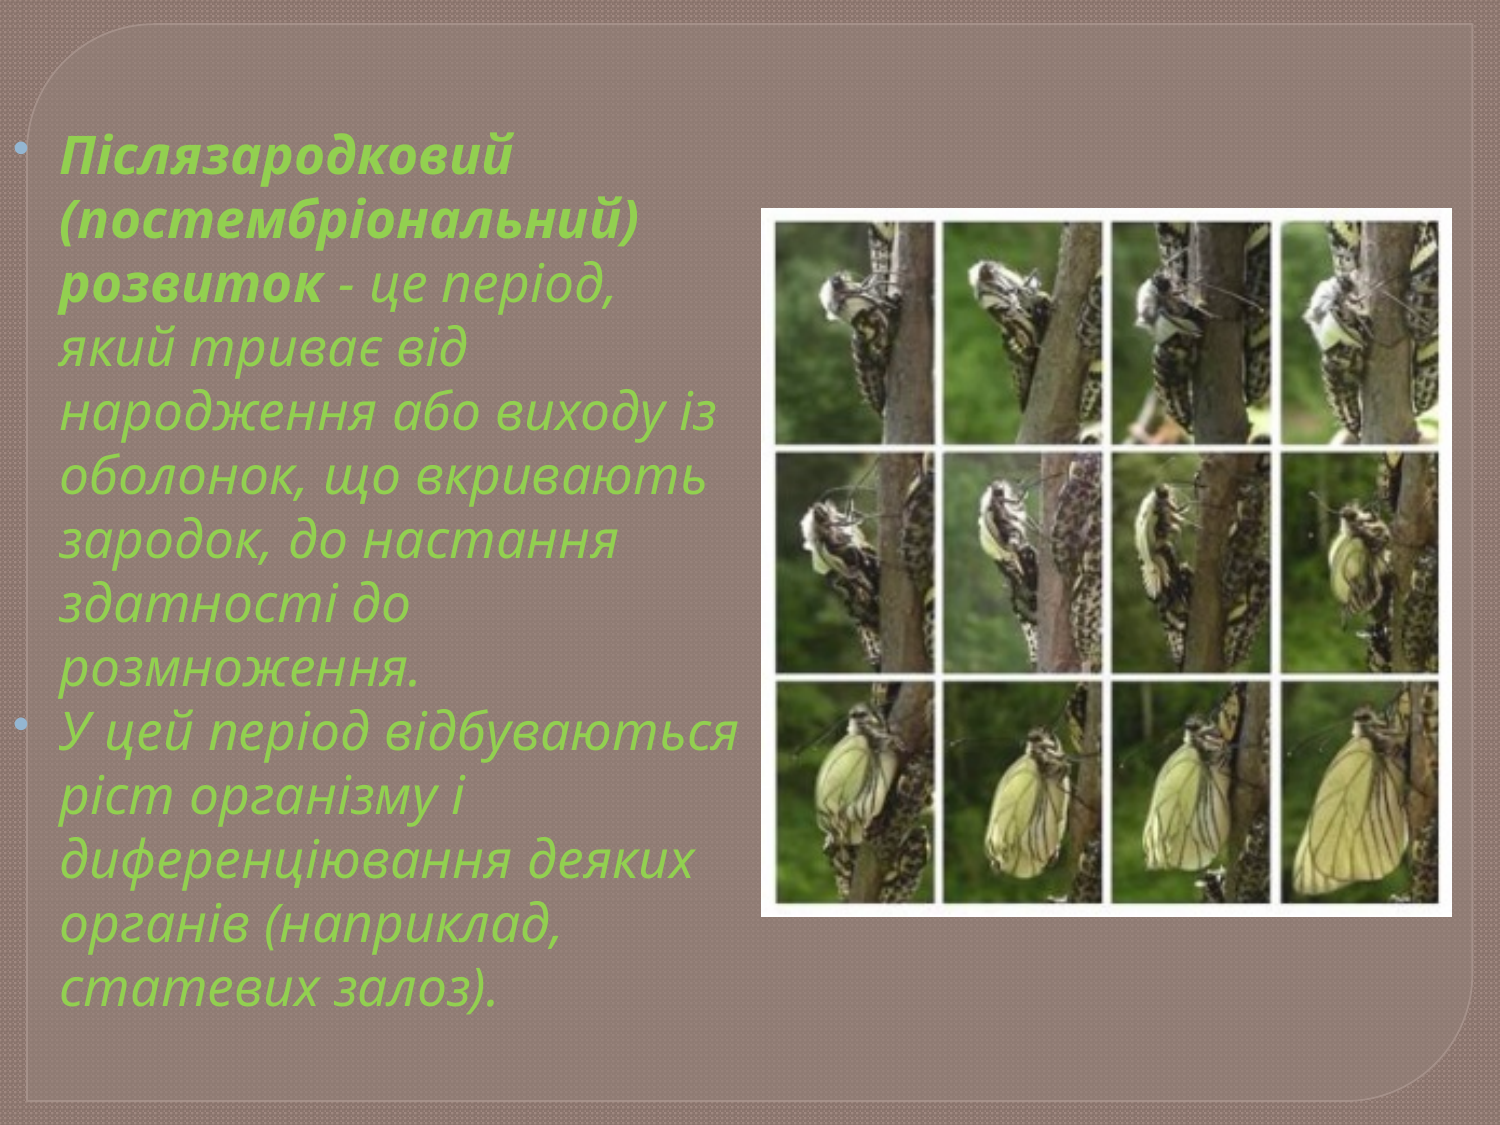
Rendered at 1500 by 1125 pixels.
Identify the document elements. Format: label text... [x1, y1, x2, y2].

picture [761, 207, 1452, 918]
list Післязародковий (постембріональний) розвиток - це період, який триває від народження або виходу із оболонок, що вкривають зародок, до настання здатності до розмноження. У цей період відбуваються ріст організму і диференціювання деяких органів (наприклад, статевих залоз). [0, 113, 762, 1060]
